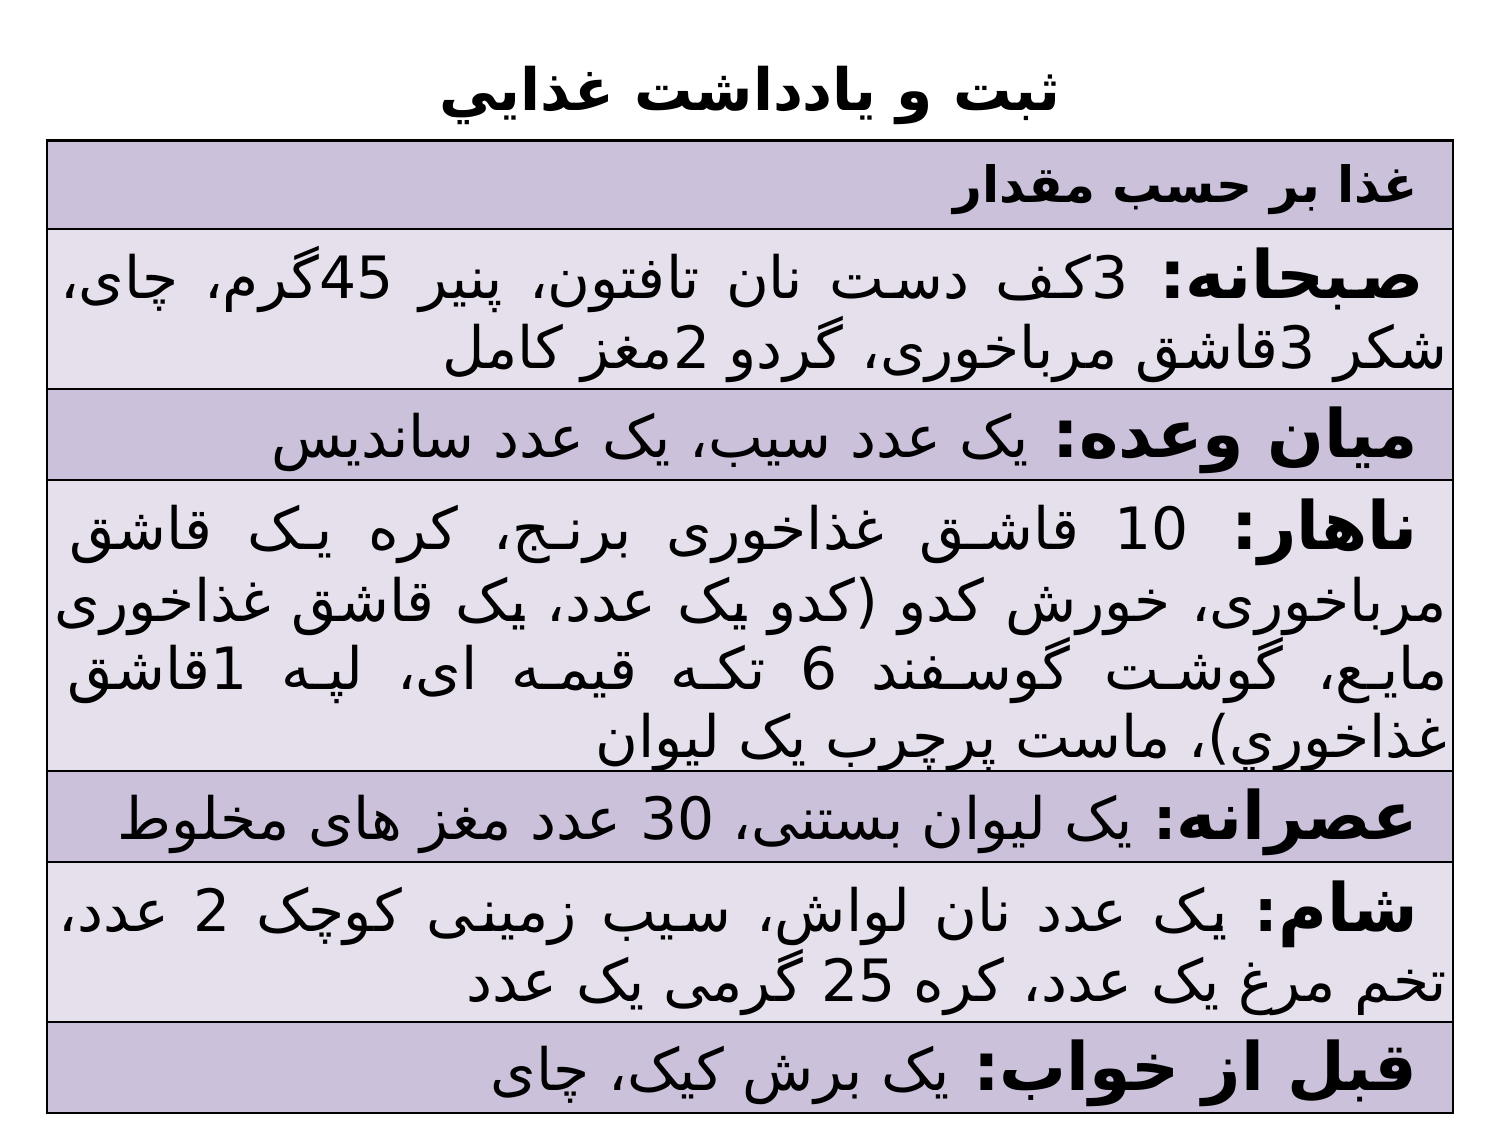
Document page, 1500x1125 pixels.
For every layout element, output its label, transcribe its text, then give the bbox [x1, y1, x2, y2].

title ثبت و يادداشت غذايي [75, 21, 1425, 139]
table_cell عصرانه: یک لیوان بستنی، 30 عدد مغز های مخلوط [48, 772, 1452, 861]
table_cell صبحانه: 3کف دست نان تافتون، پنیر 45گرم، چای، شکر 3قاشق مرباخوری، گردو 2مغز کامل [48, 230, 1452, 388]
slide_number 48 [1074, 1042, 1425, 1103]
table_cell شام: یک عدد نان لواش، سیب زمینی کوچک 2 عدد، تخم مرغ یک عدد، کره 25 گرمی یک عدد [48, 863, 1452, 1021]
table_header غذا بر حسب مقدار [48, 142, 1452, 228]
table_cell ميان وعده: یک عدد سیب، یک عدد ساندیس [48, 390, 1452, 479]
table_cell ناهار: 10 قاشق غذاخوری برنج، کره يک قاشق مرباخوری، خورش کدو (کدو يک عدد، يک قاشق غذاخوری مايع، گوشت گوسفند 6 تکه قيمه ای، لپه 1قاشق غذاخوري)، ماست پرچرب یک لیوان [48, 481, 1452, 770]
table_cell قبل از خواب: یک برش کیک، چای [48, 1023, 1452, 1112]
